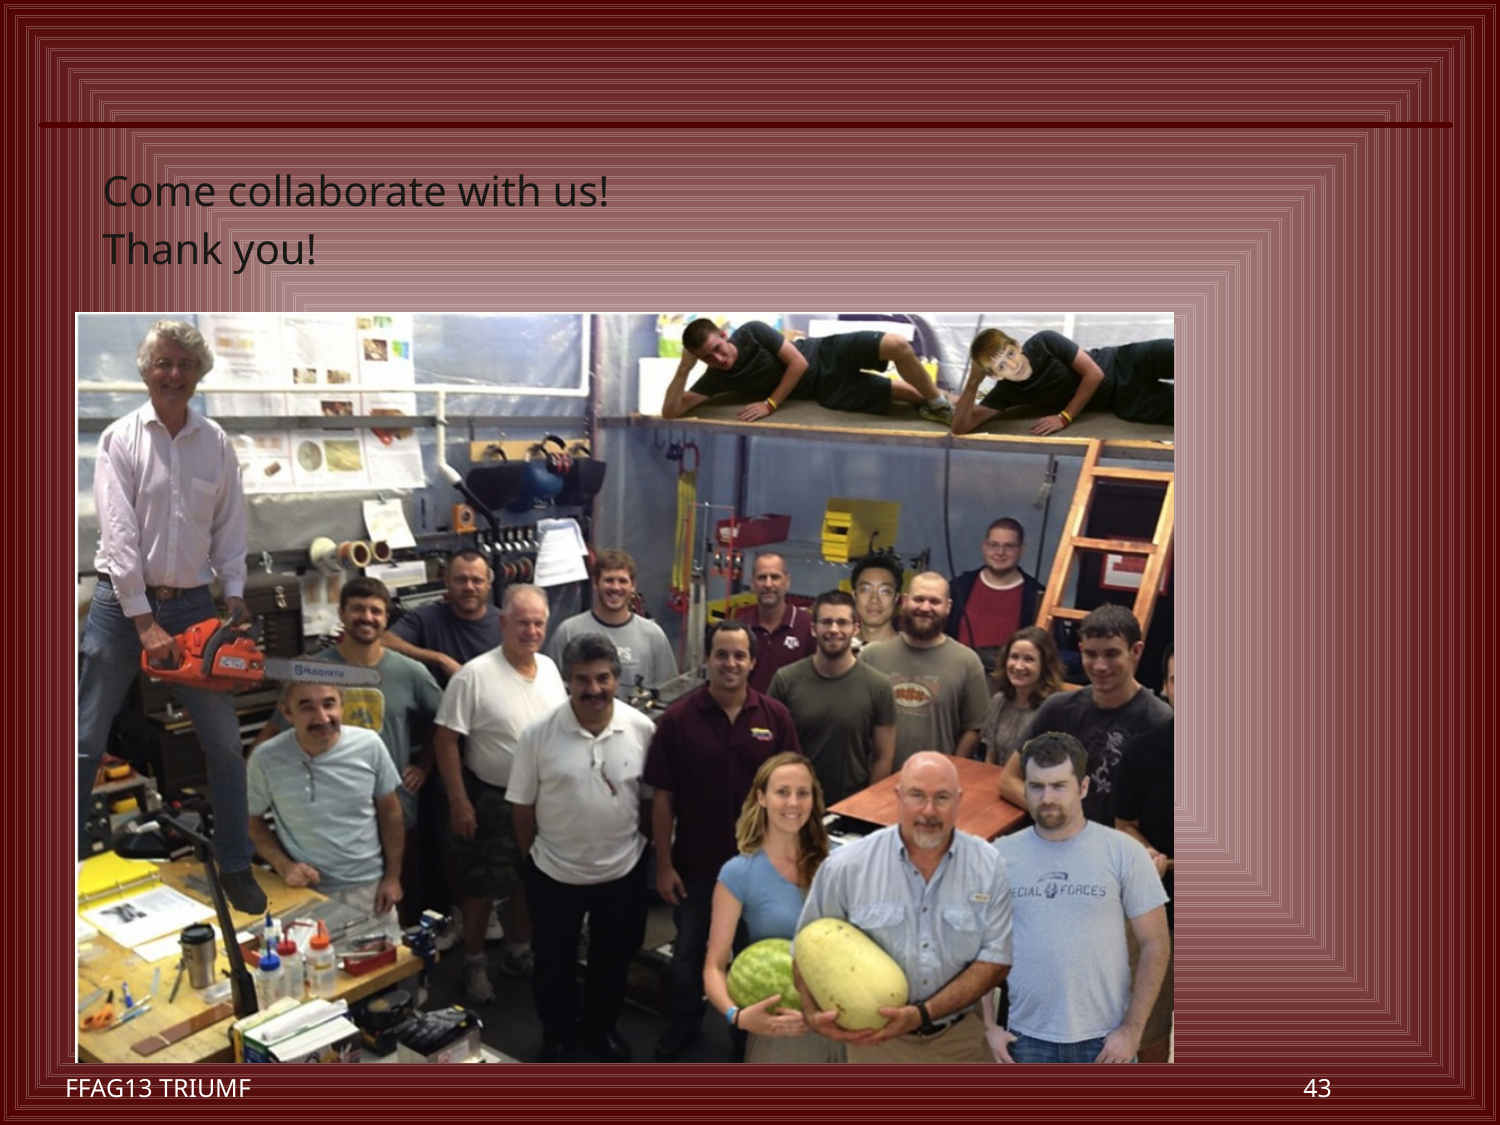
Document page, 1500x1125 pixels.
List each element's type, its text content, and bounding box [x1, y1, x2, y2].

slide_number 43 [1288, 1065, 1475, 1125]
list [74, 312, 1174, 1063]
footer FFAG13 TRIUMF [50, 1065, 887, 1125]
list Come collaborate with us! Thank you! [87, 157, 750, 263]
